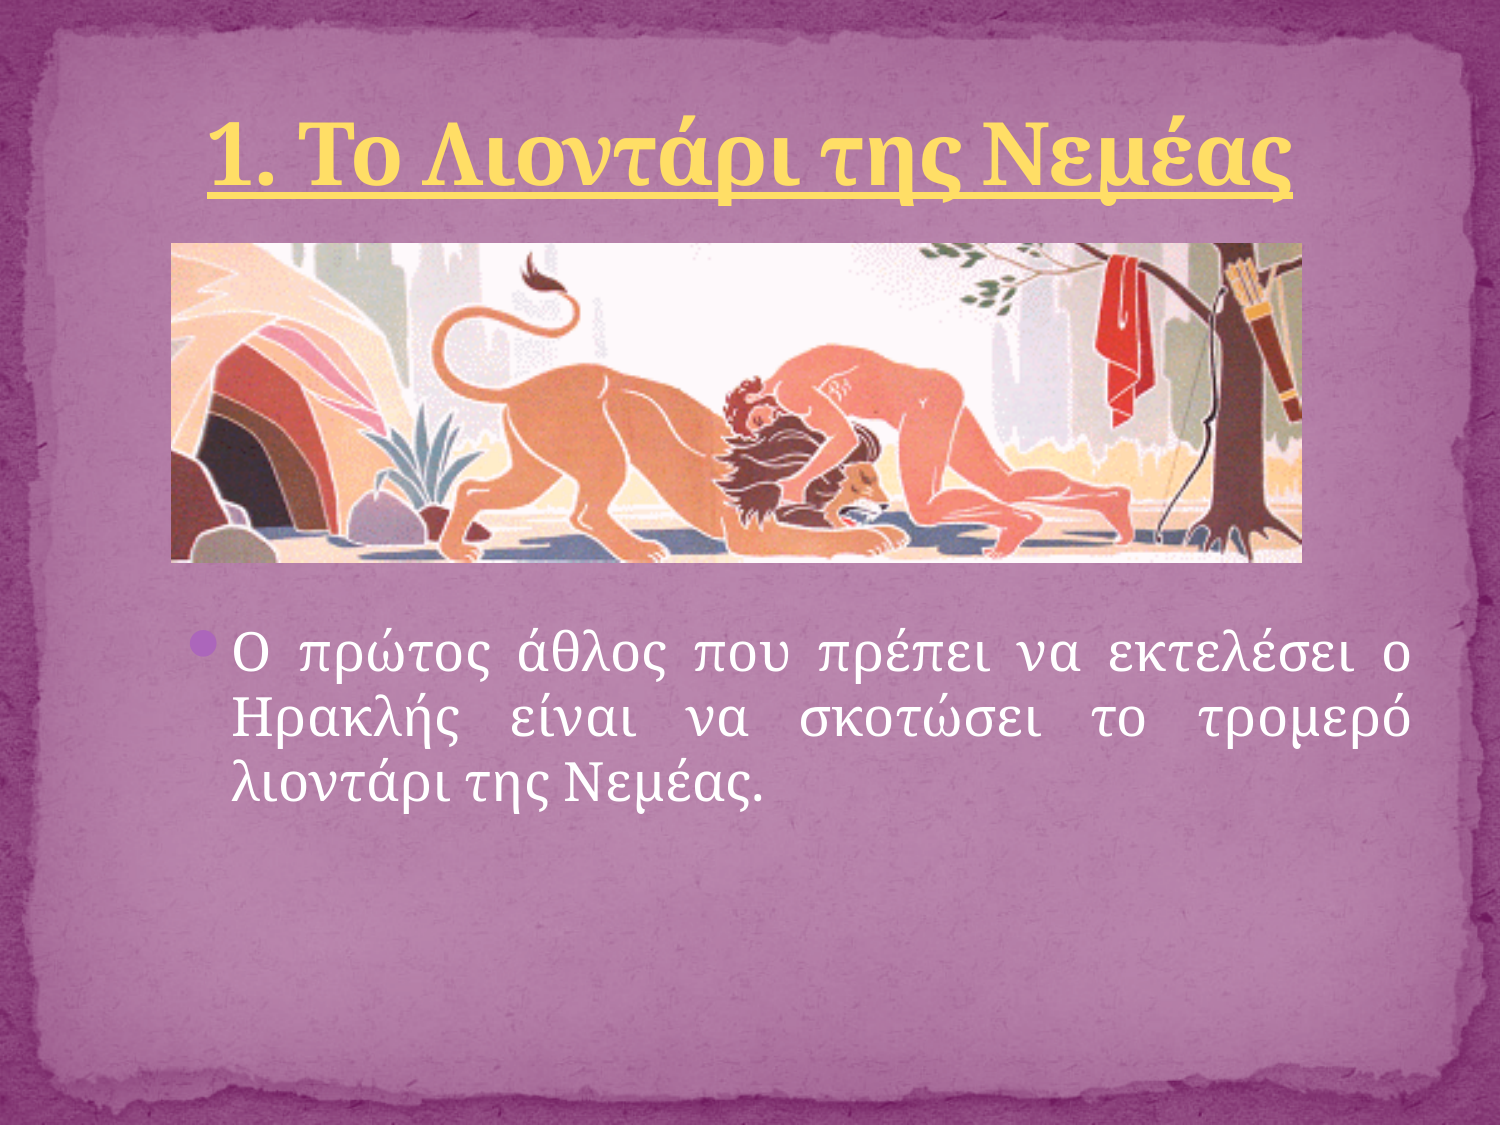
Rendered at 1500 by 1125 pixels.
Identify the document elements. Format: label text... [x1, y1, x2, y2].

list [176, 248, 1299, 560]
list Ο πρώτος άθλος που πρέπει να εκτελέσει ο Ηρακλής είναι να σκοτώσει το τρομερό λιοντάρι της Νεμέας. [171, 609, 1429, 1000]
title 1. Το Λιοντάρι της Νεμέας [74, 24, 1425, 225]
